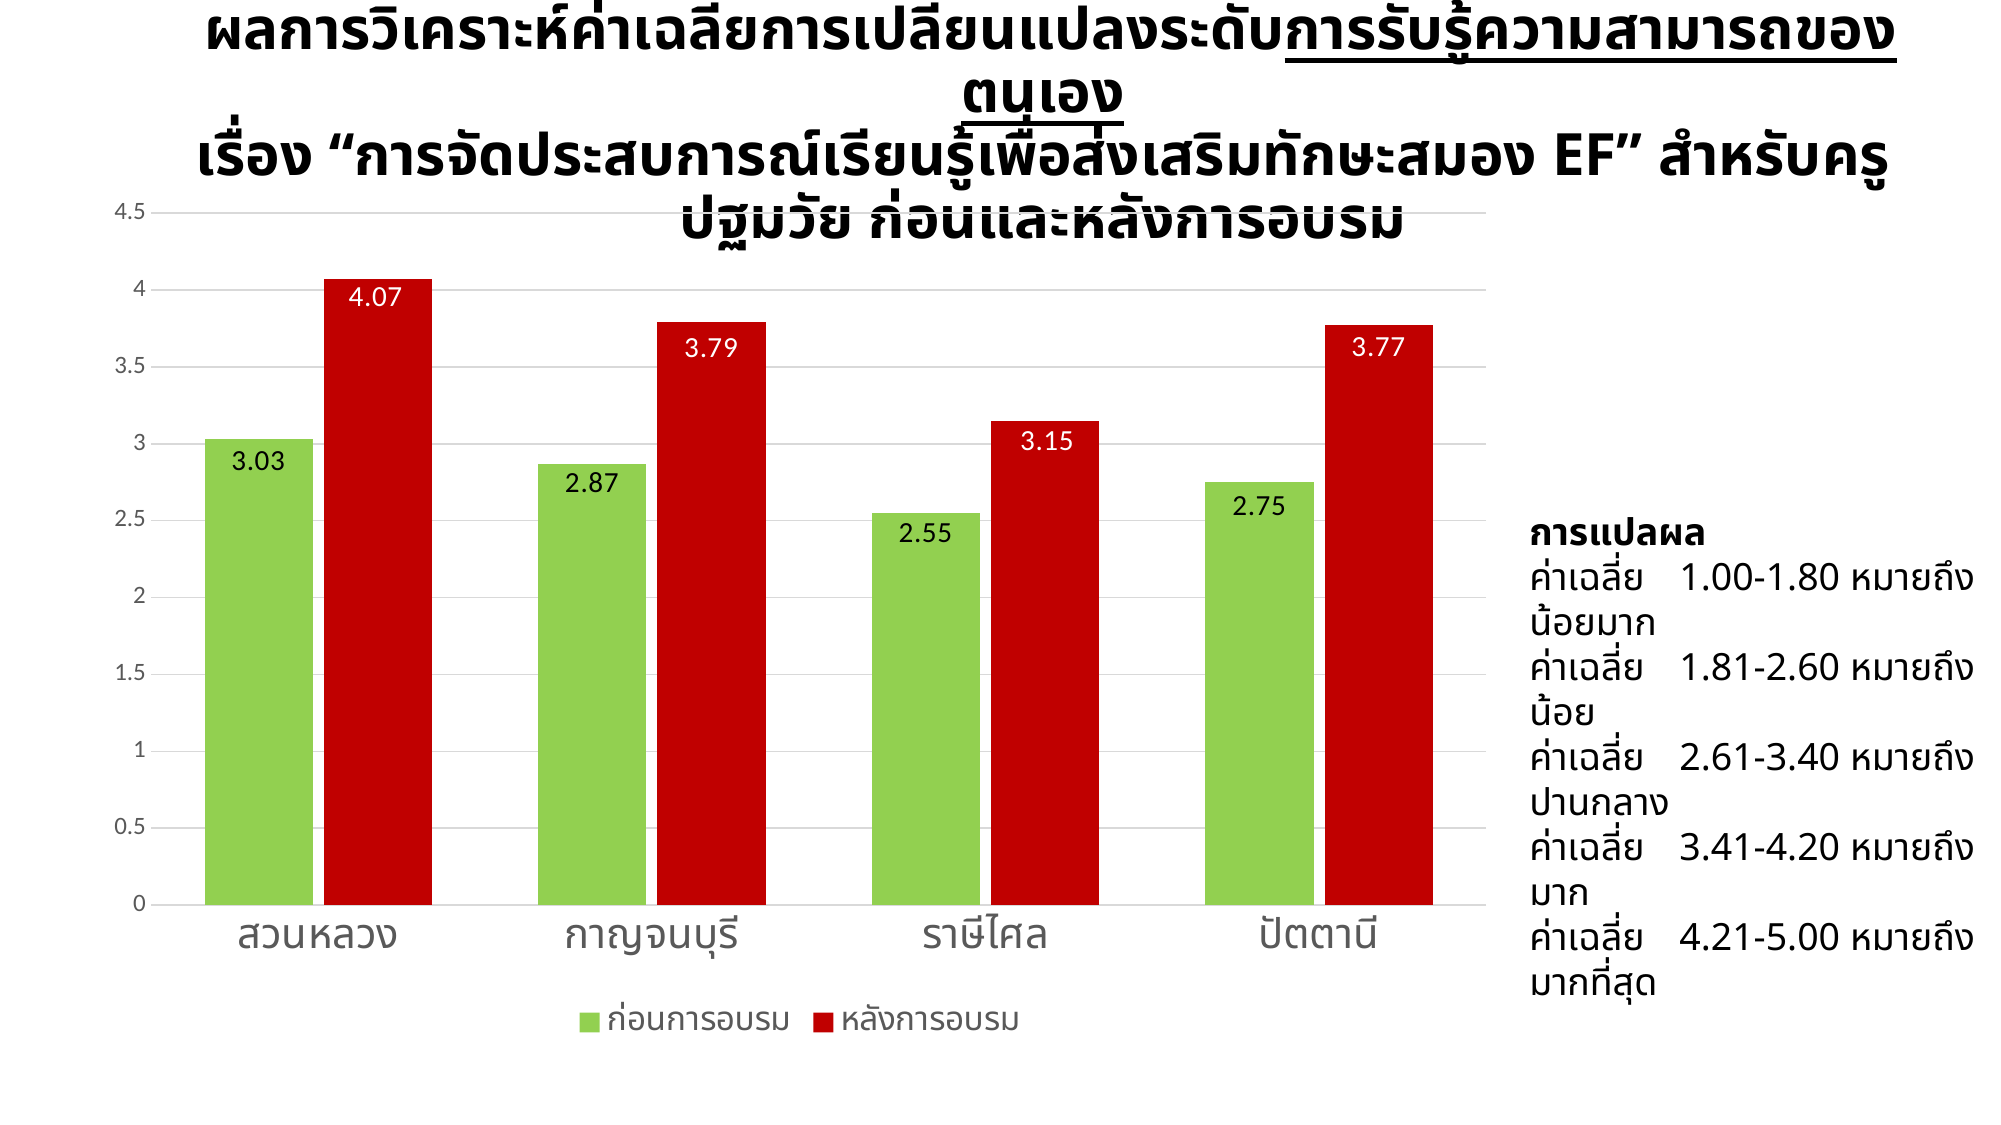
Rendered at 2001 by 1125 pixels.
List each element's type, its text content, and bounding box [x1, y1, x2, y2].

chart [85, 183, 1515, 1052]
title ผลการวิเคราะห์ค่าเฉลี่ยการเปลี่ยนแปลงระดับการรับรู้ความสามารถของตนเอง เรื่อง “การจัดประสบการณ์เรียนรู้เพื่อส่งเสริมทักษะสมอง EF” สำหรับครูปฐมวัย ก่อนและหลังการอบรม [114, 16, 1972, 234]
text_box การแปลผล ค่าเฉลี่ย 1.00-1.80 หมายถึง น้อยมาก ค่าเฉลี่ย 1.81-2.60 หมายถึง น้อย ค่าเฉลี่ย 2.61-3.40 หมายถึง ปานกลาง ค่าเฉลี่ย 3.41-4.20 หมายถึง มาก ค่าเฉลี่ย 4.21-5.00 หมายถึง มากที่สุด [1515, 500, 2000, 1010]
